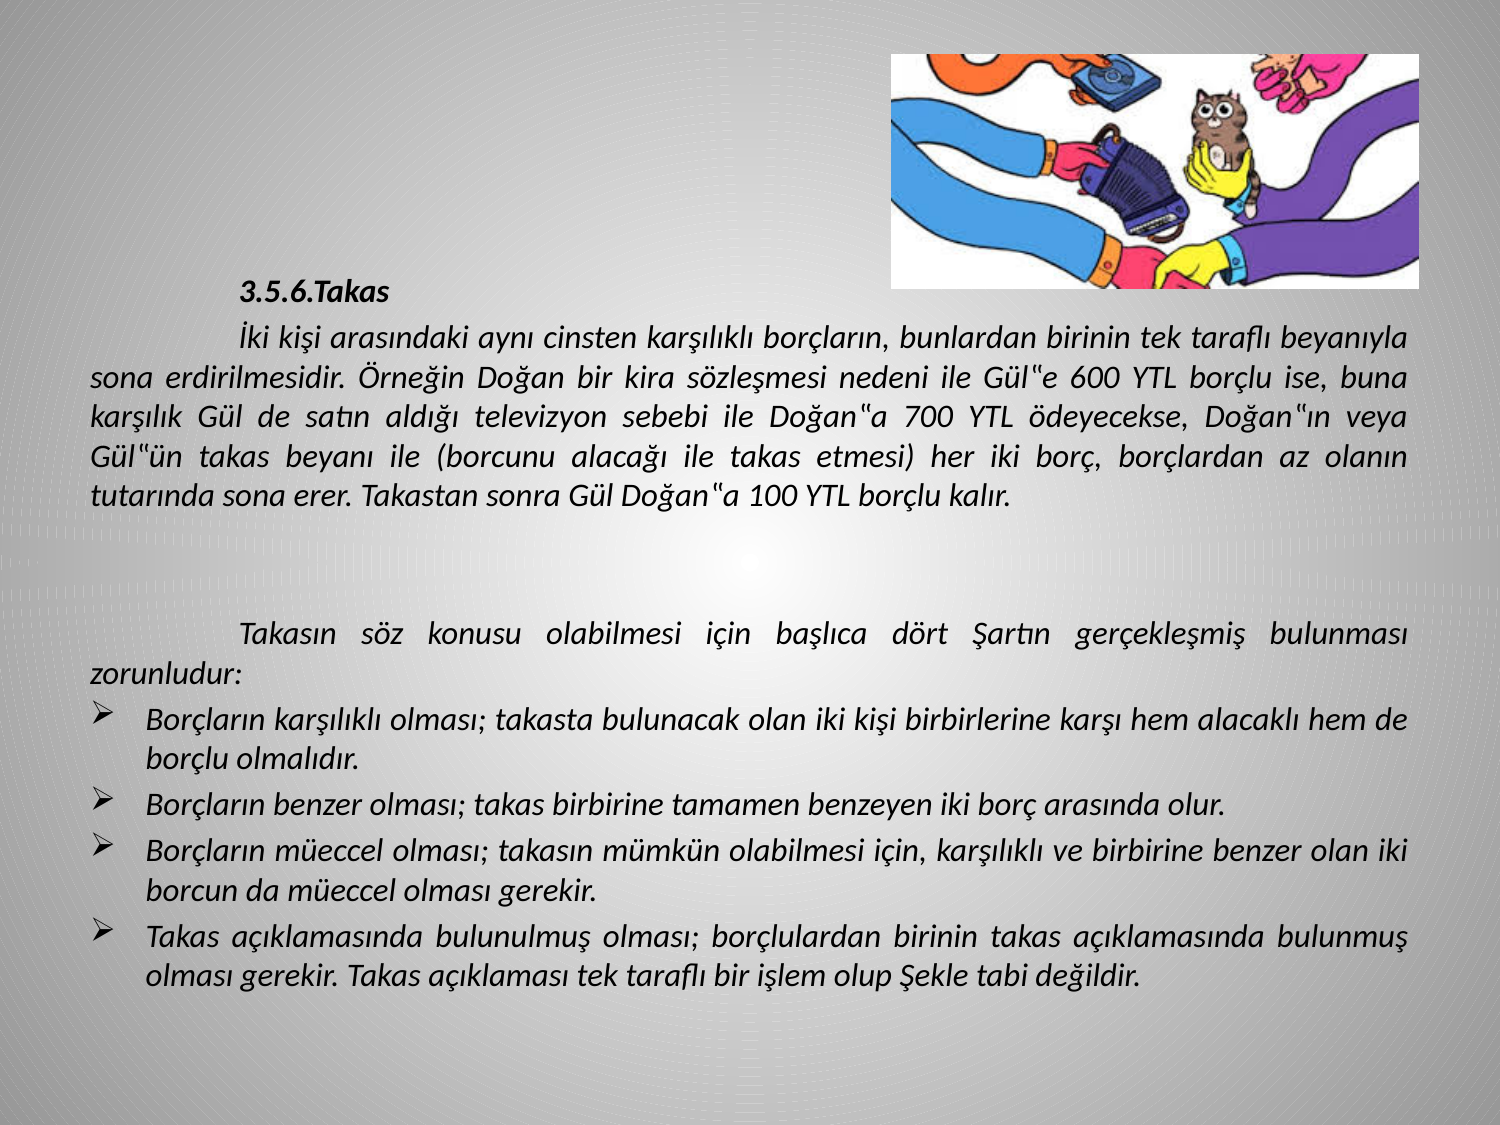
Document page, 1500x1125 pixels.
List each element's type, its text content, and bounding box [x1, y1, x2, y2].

list 3.5.6.Takas İki kişi arasındaki aynı cinsten karşılıklı borçların, bunlardan birinin tek taraflı beyanıyla sona erdirilmesidir. Örneğin Doğan bir kira sözleşmesi nedeni ile Gül‟e 600 YTL borçlu ise, buna karşılık Gül de satın aldığı televizyon sebebi ile Doğan‟a 700 YTL ödeyecekse, Doğan‟ın veya Gül‟ün takas beyanı ile (borcunu alacağı ile takas etmesi) her iki borç, borçlardan az olanın tutarında sona erer. Takastan sonra Gül Doğan‟a 100 YTL borçlu kalır. Takasın söz konusu olabilmesi için başlıca dört Şartın gerçekleşmiş bulunması zorunludur: Borçların karşılıklı olması; takasta bulunacak olan iki kişi birbirlerine karşı hem alacaklı hem de borçlu olmalıdır. Borçların benzer olması; takas birbirine tamamen benzeyen iki borç arasında olur. Borçların müeccel olması; takasın mümkün olabilmesi için, karşılıklı ve birbirine benzer olan iki borcun da müeccel olması gerekir. Takas açıklamasında bulunulmuş olması; borçlulardan birinin takas açıklamasında bulunmuş olması gerekir. Takas açıklaması tek taraflı bir işlem olup Şekle tabi değildir. [75, 262, 1425, 1005]
picture [891, 54, 1419, 290]
